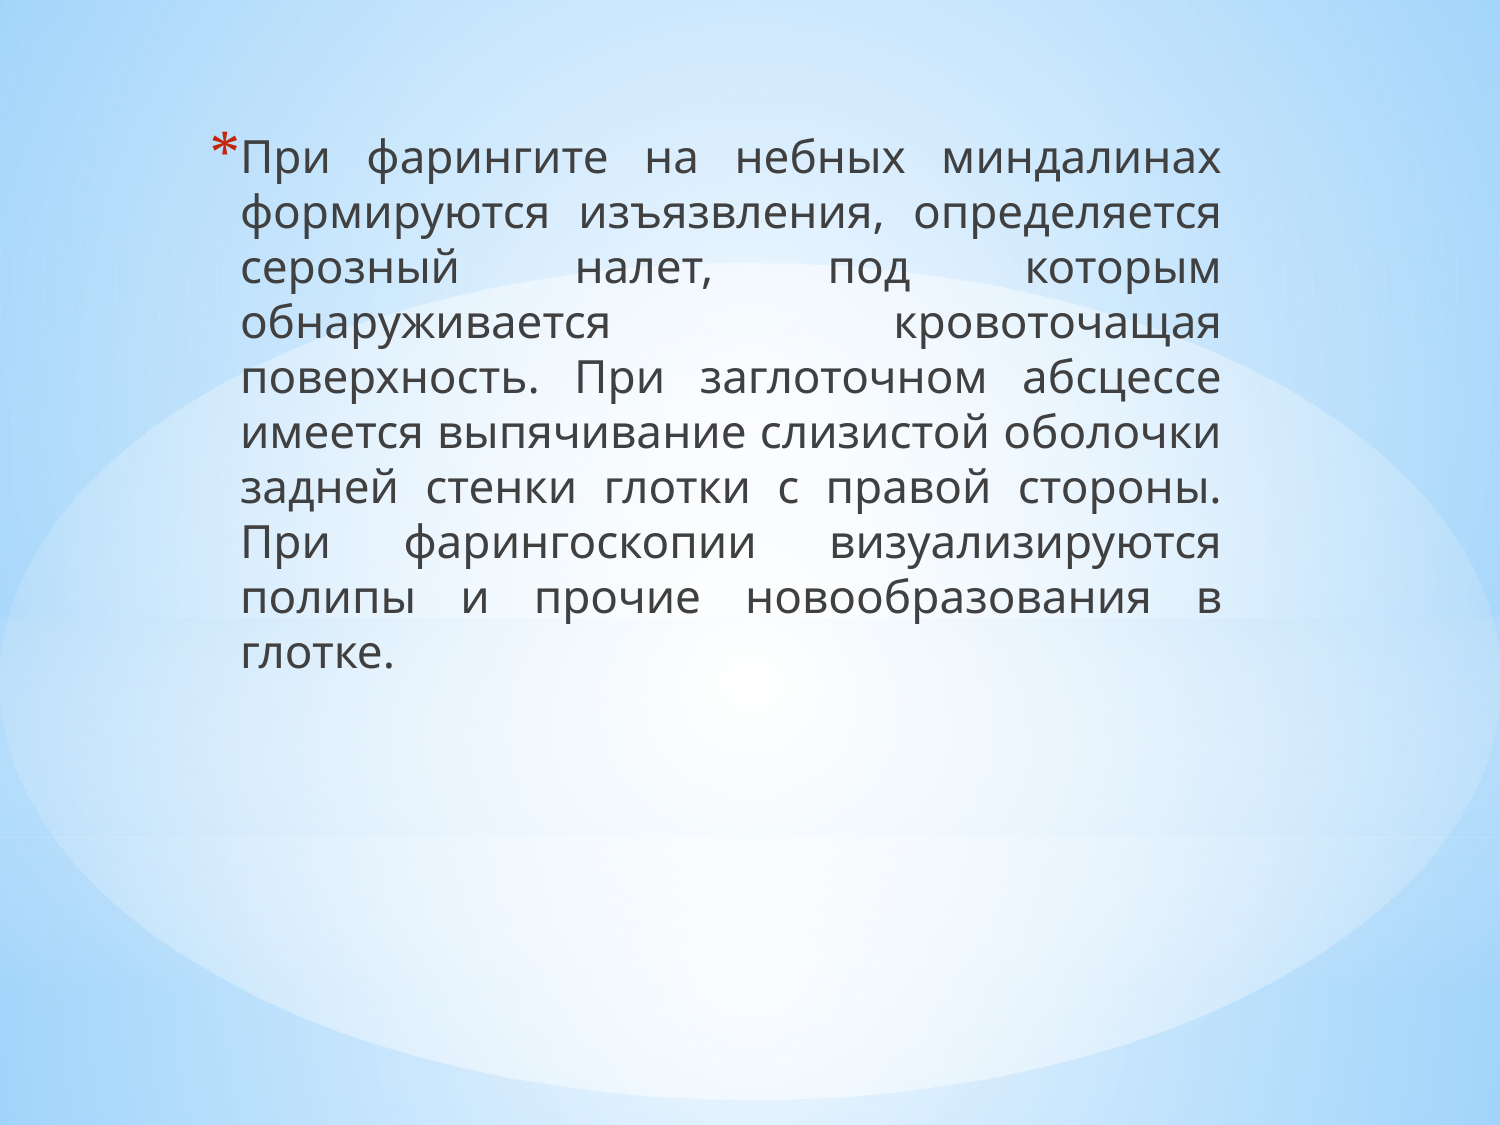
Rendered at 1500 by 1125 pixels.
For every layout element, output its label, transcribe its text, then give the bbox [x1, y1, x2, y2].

list При фарингите на небных миндалинах формируются изъязвления, определяется серозный налет, под которым обнаруживается кровоточащая поверхность. При заглоточном абсцессе имеется выпячивание слизистой оболочки задней стенки глотки с правой стороны. При фарингоскопии визуализируются полипы и прочие новообразования в глотке. [187, 120, 1238, 690]
